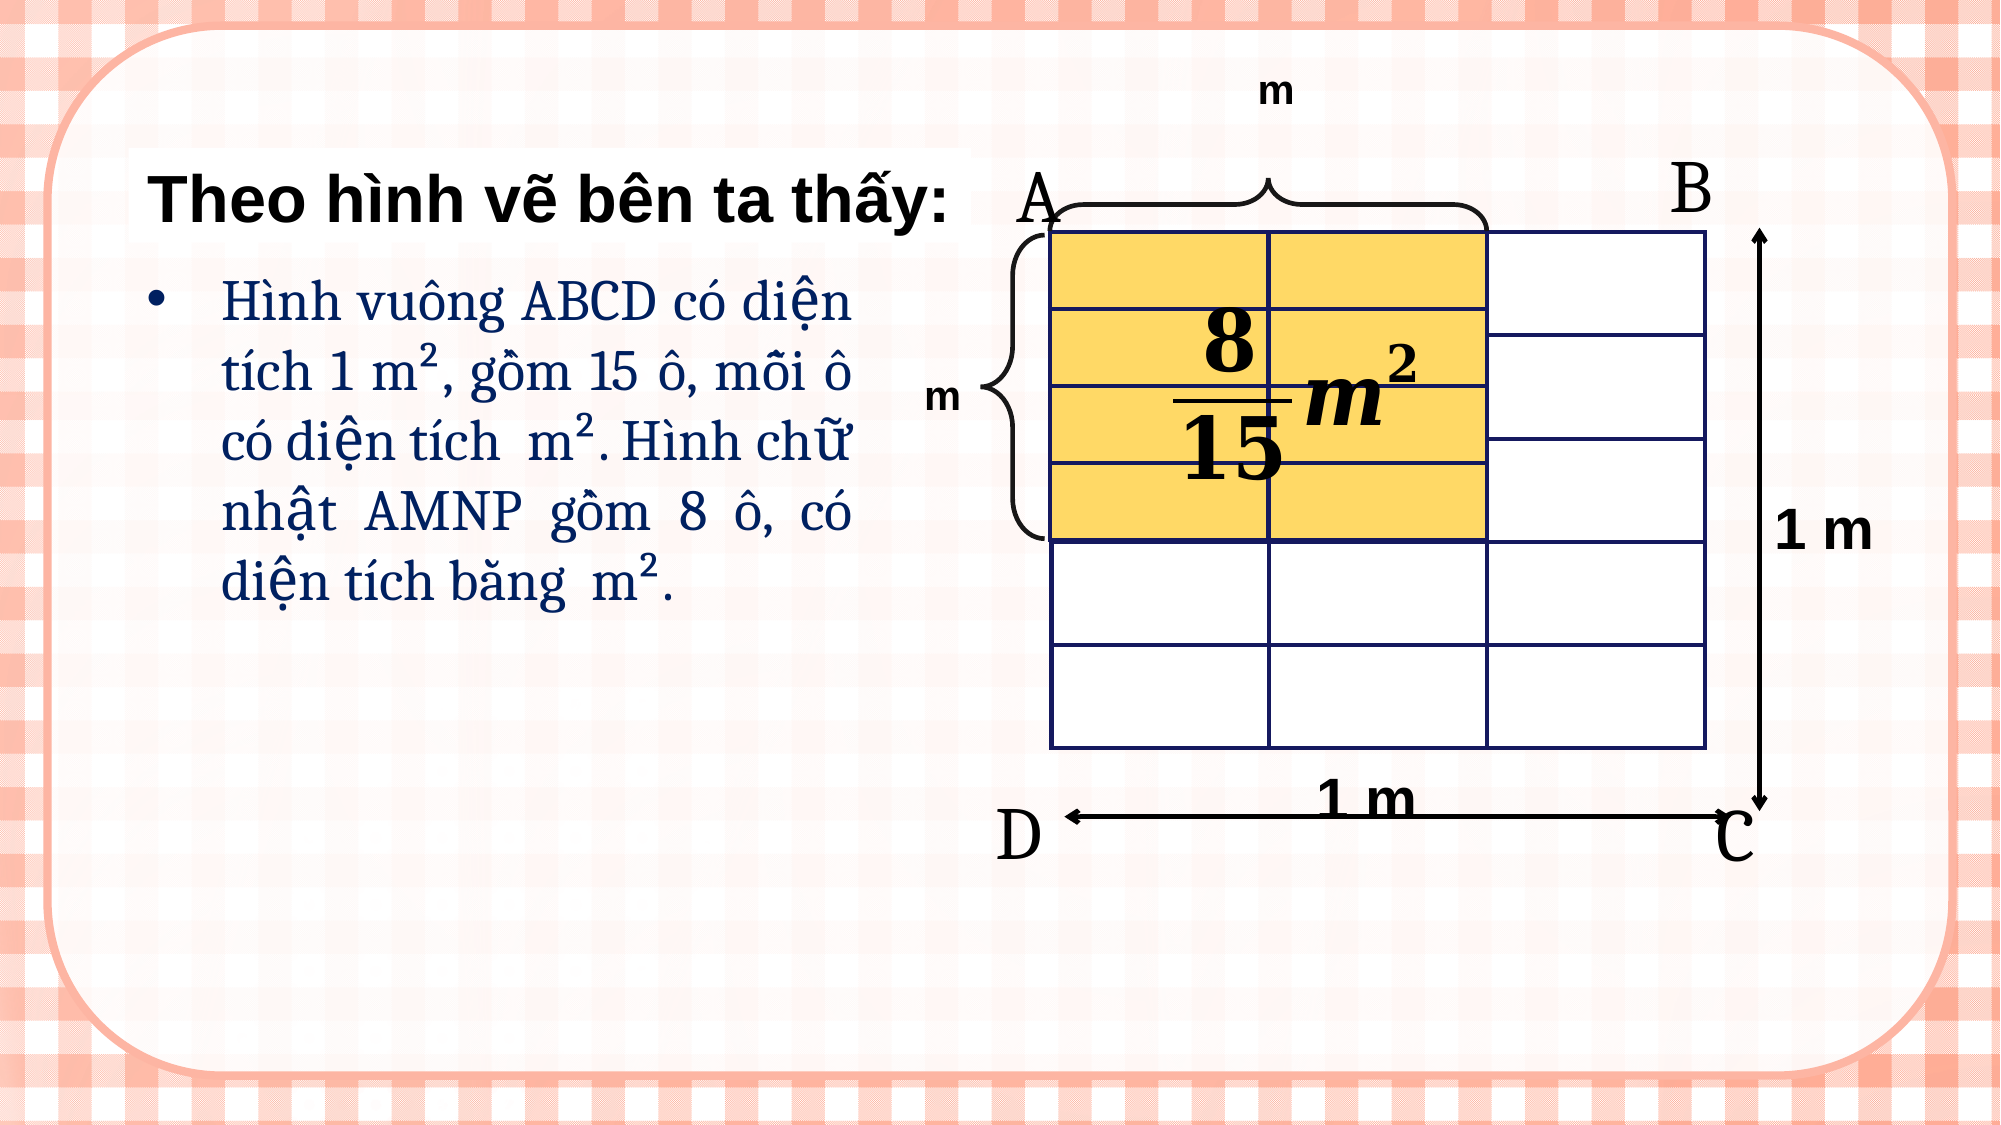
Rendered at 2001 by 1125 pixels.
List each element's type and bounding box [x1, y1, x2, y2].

text_box [0, 0, 2000, 1125]
text_box [1176, 0, 1361, 358]
text_box [832, 298, 1137, 476]
text_box [1759, 227, 1952, 812]
text_box [1064, 718, 1731, 827]
